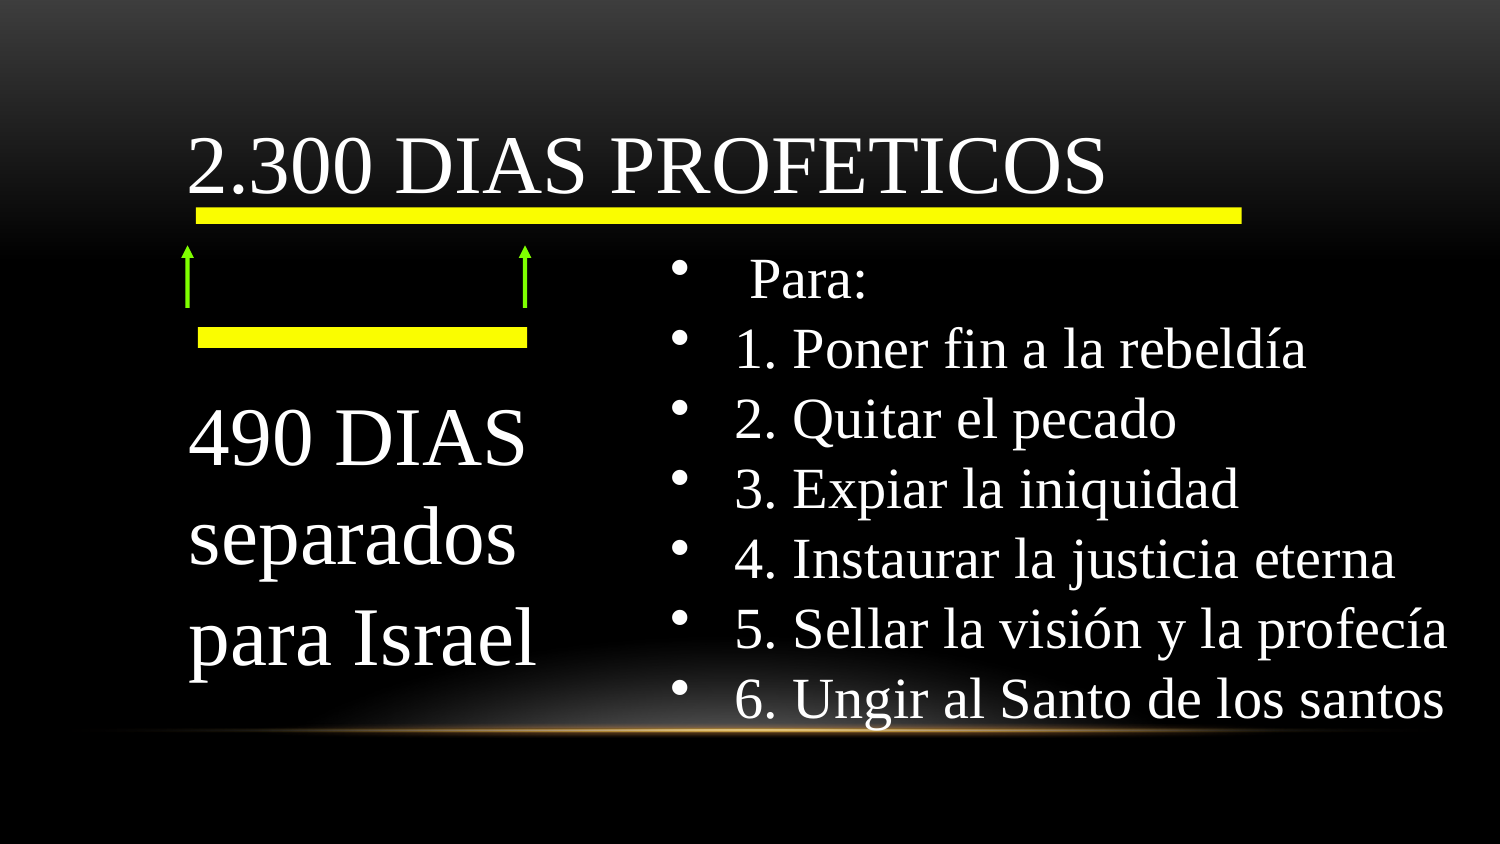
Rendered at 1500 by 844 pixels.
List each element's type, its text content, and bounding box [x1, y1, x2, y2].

text_box [181, 245, 194, 308]
text_box [518, 245, 532, 308]
text_box 490 DIAS separados para Israel [174, 374, 655, 689]
text_box Para: 1. Poner fin a la rebeldía 2. Quitar el pecado 3. Expiar la iniquidad 4. Instaurar la justicia eterna 5. Sellar la visión y la profecía 6. Ungir al Santo de los santos [655, 232, 1464, 738]
text_box 2.300 DIAS PROFETICOS [171, 102, 1174, 218]
picture [0, 0, 1500, 844]
